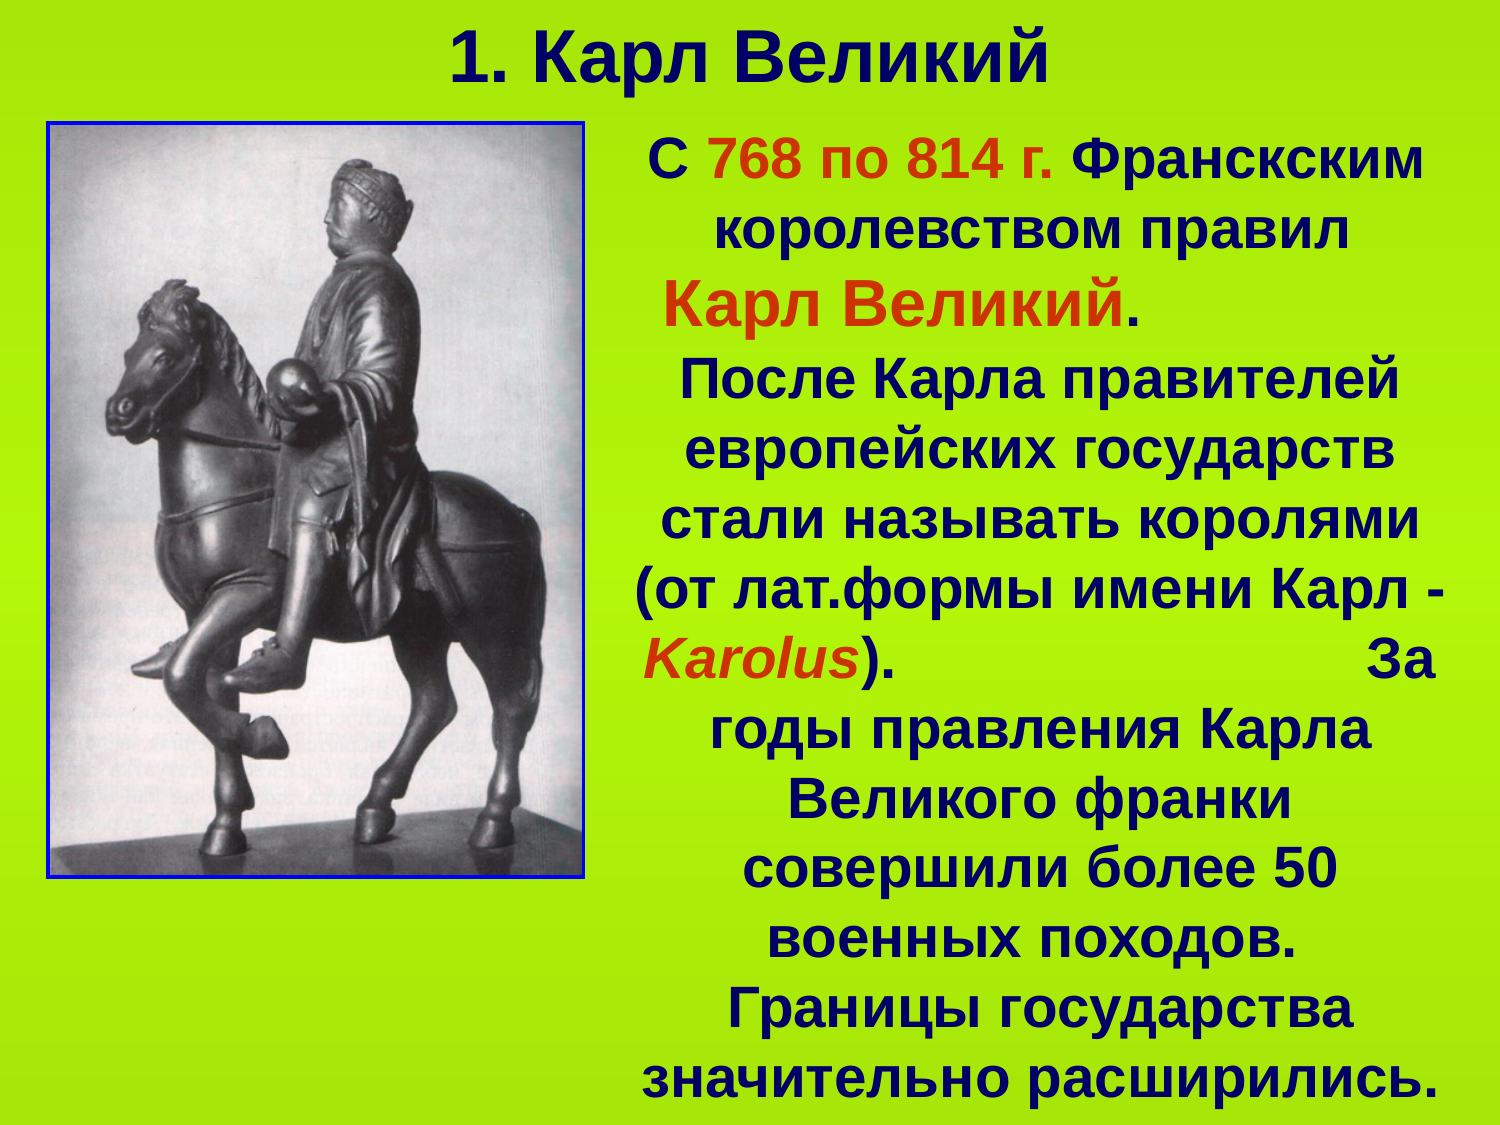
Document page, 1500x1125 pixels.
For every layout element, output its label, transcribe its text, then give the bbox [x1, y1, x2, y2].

text_box С 768 по 814 г. Франскским королевством правил Карл Великий. После Карла правителей европейских государств стали называть королями (от лат.формы имени Карл - Karolus). За годы правления Карла Великого франки совершили более 50 военных походов. Границы государства значительно расширились. [562, 112, 1463, 1117]
text_box 1. Карл Великий [74, 0, 1425, 105]
picture [49, 124, 583, 876]
